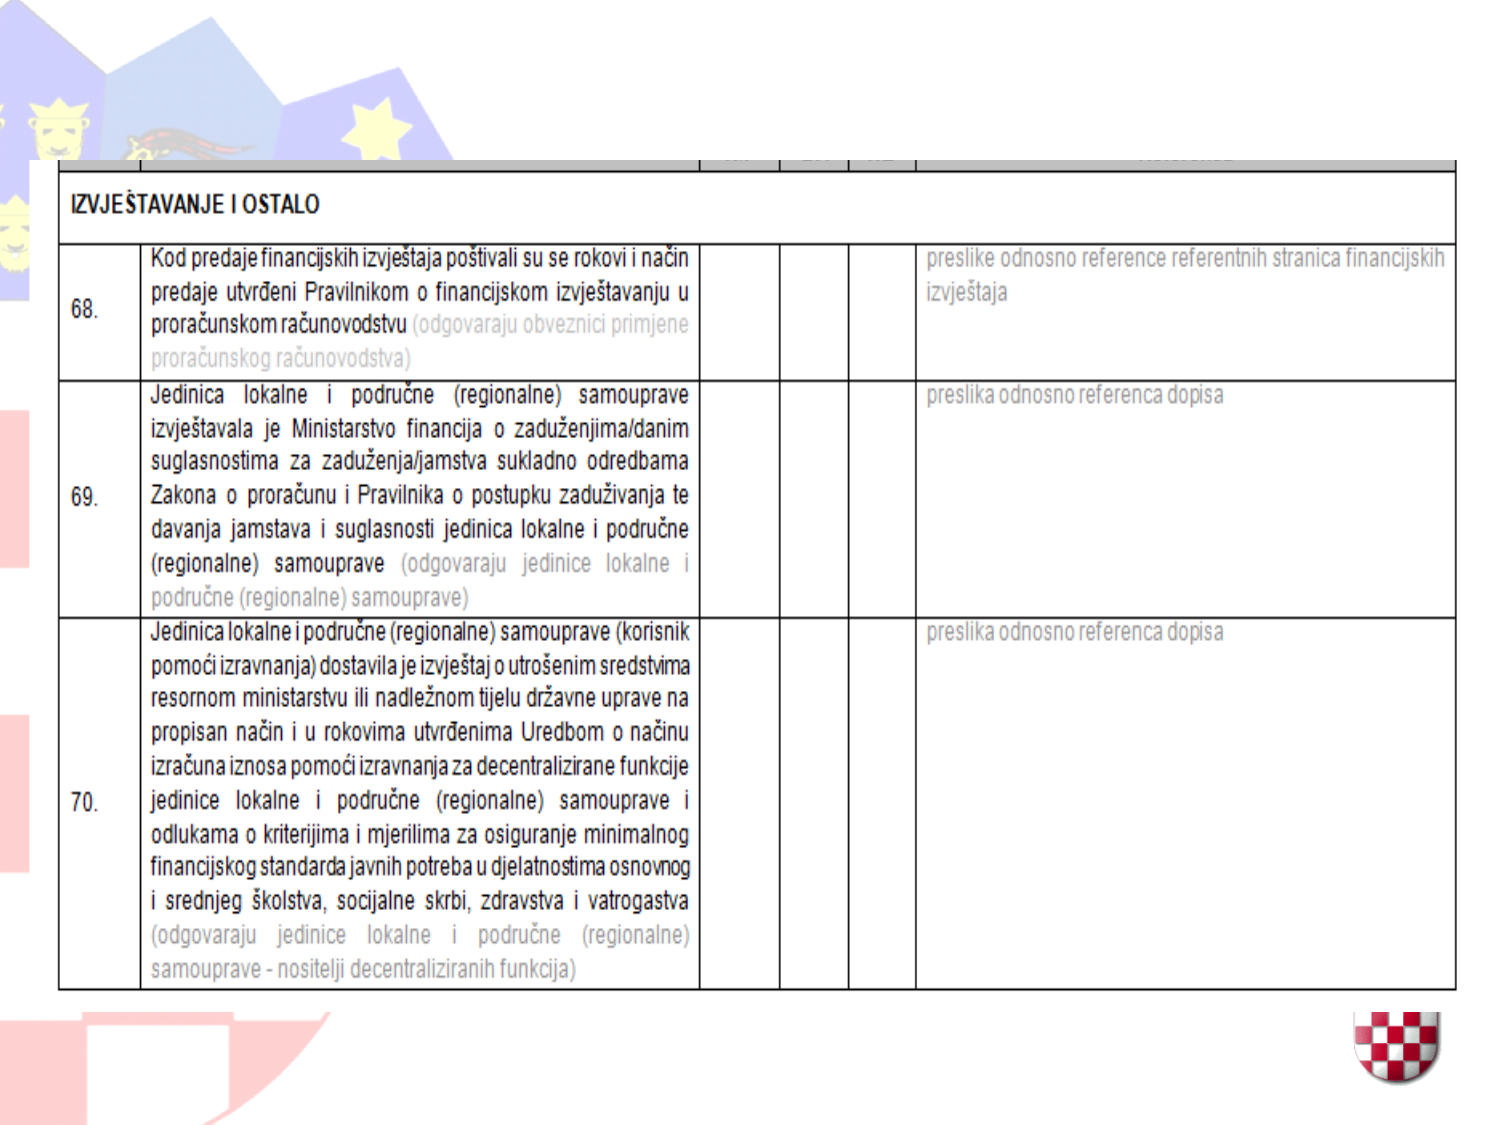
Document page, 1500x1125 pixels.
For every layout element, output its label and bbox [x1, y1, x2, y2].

picture [29, 160, 1474, 1086]
